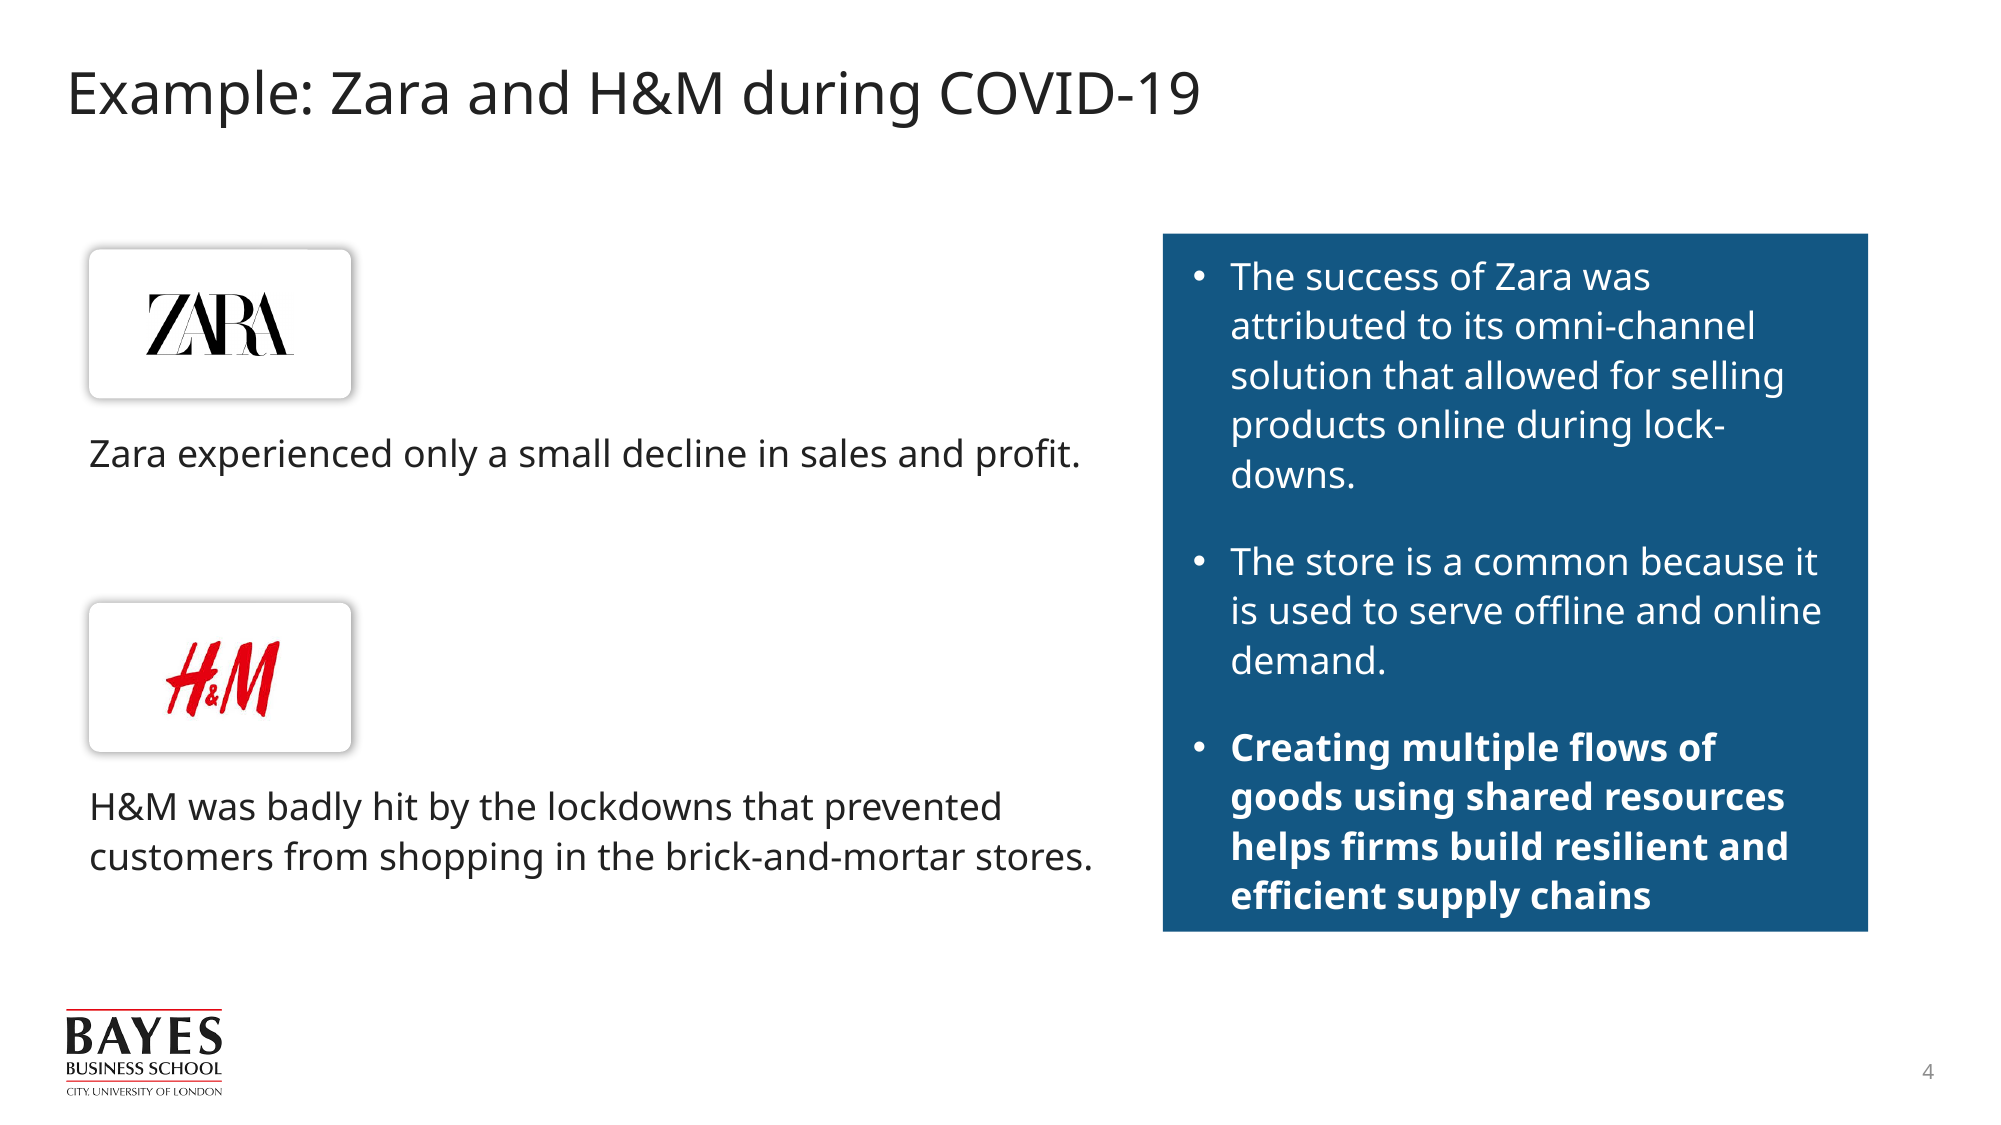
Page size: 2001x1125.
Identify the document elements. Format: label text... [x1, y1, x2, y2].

picture [146, 292, 294, 356]
text_box Zara experienced only a small decline in sales and profit. [89, 425, 1120, 475]
title Example: Zara and H&M during COVID-19 [66, 56, 1934, 127]
text_box [88, 601, 352, 753]
text_box H&M was badly hit by the lockdowns that prevented customers from shopping in the brick-and-mortar stores. [89, 778, 1120, 878]
picture [66, 1009, 222, 1096]
text_box The success of Zara was attributed to its omni-channel solution that allowed for selling products online during lock-downs. The store is a common because it is used to serve offline and online demand. Creating multiple flows of goods using shared resources helps firms build resilient and efficient supply chains [1162, 233, 1869, 932]
slide_number 4 [1907, 1060, 1934, 1086]
picture [158, 634, 282, 721]
text_box [88, 248, 352, 400]
